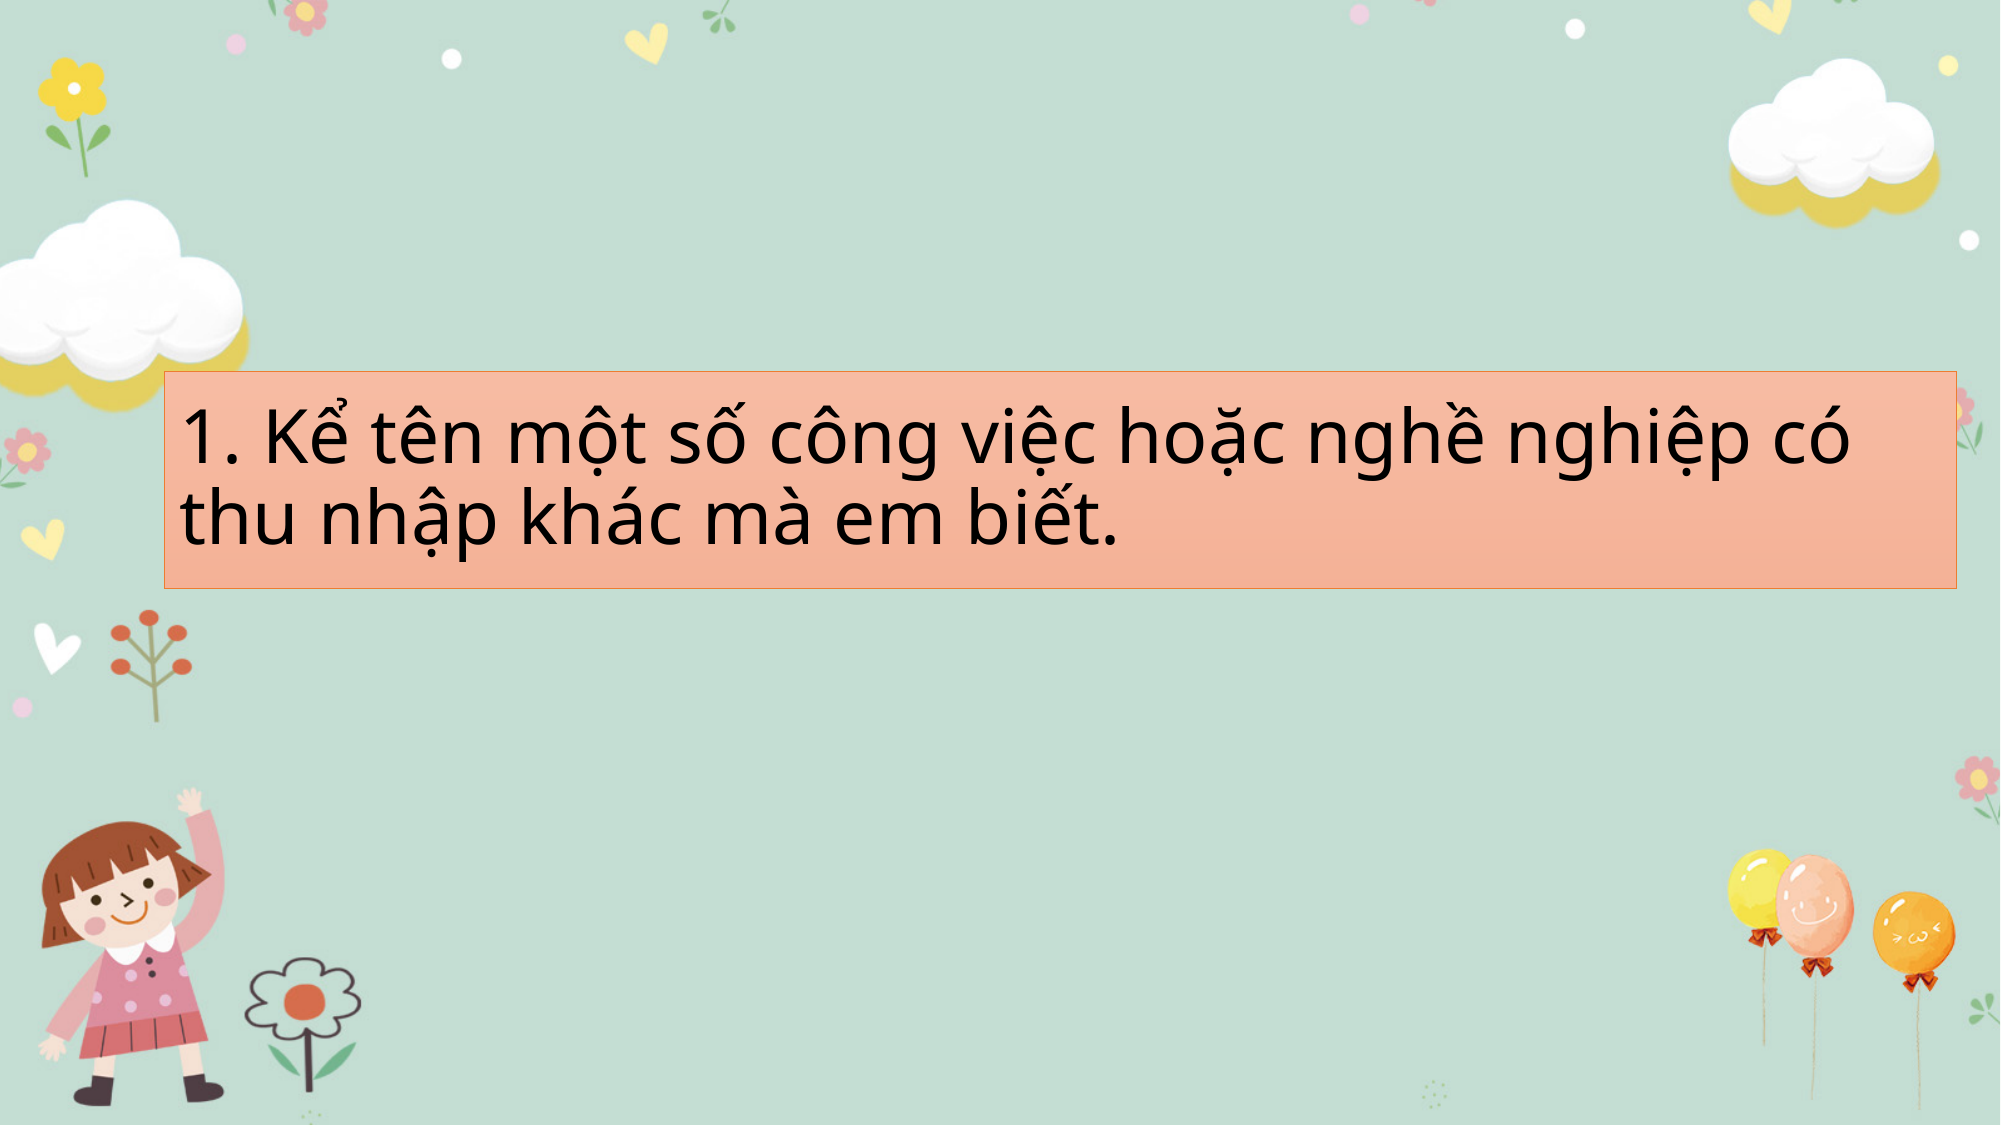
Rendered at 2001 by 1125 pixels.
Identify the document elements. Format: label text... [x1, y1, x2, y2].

picture [0, 0, 2001, 1125]
text_box 1. Kể tên một số công việc hoặc nghề nghiệp có thu nhập khác mà em biết. [164, 371, 1957, 589]
